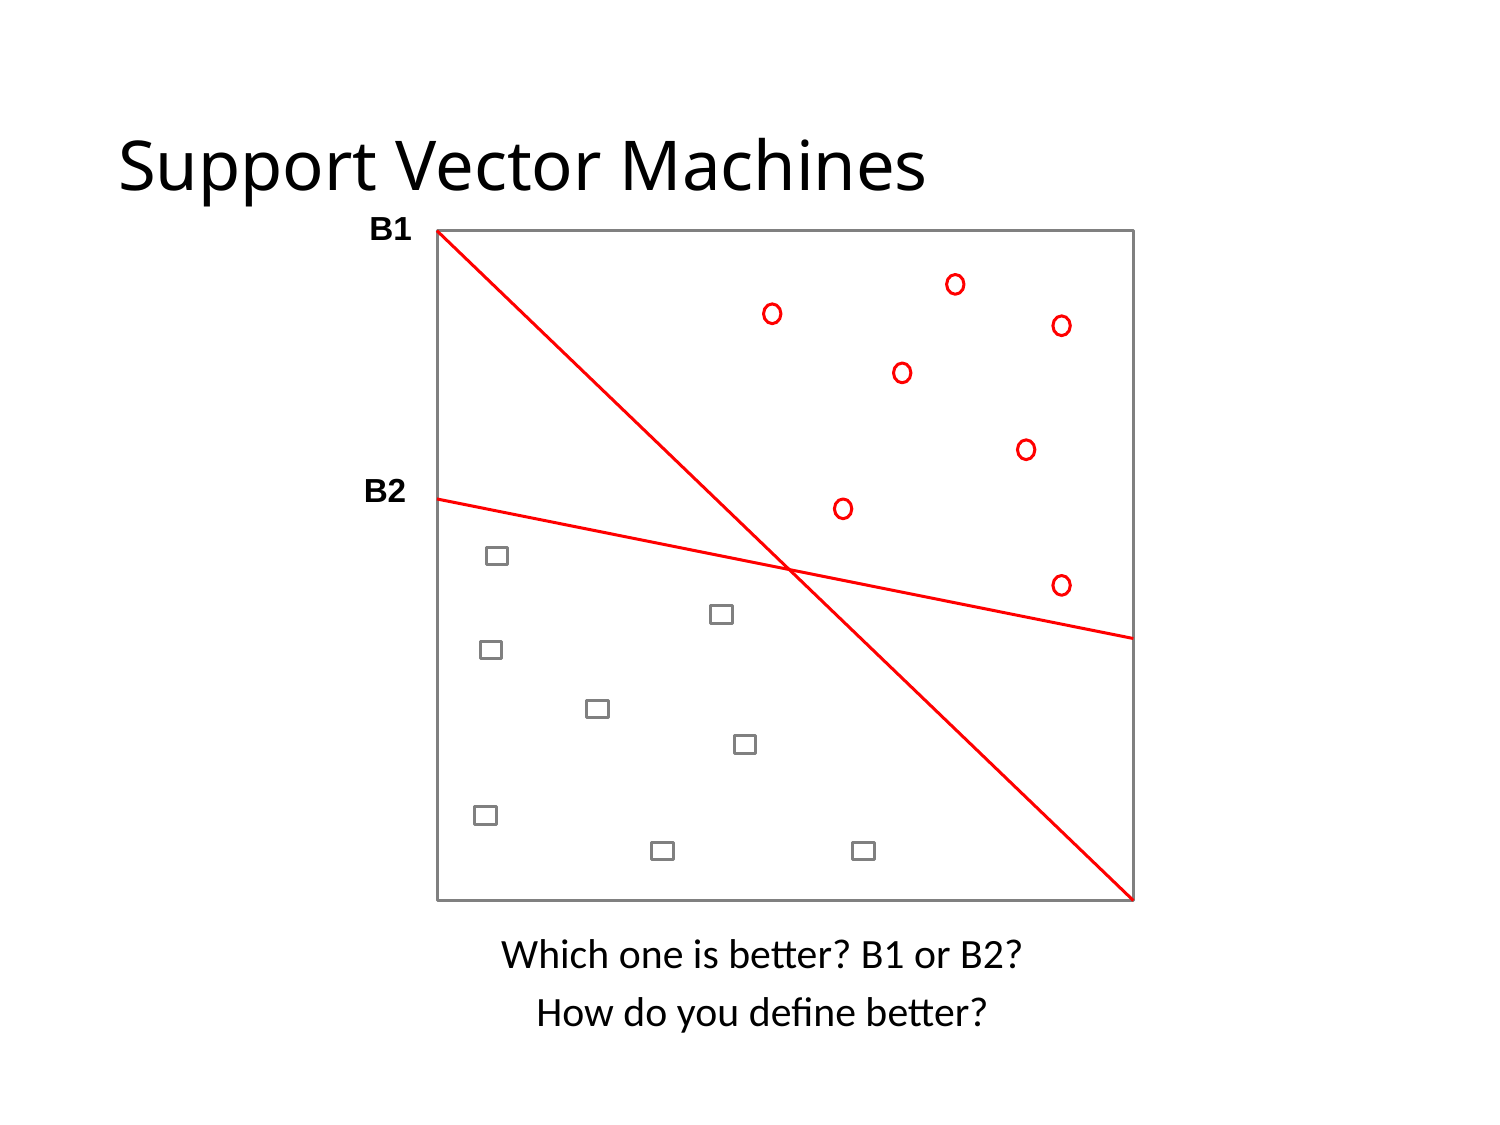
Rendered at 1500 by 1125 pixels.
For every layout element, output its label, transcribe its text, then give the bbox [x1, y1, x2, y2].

title Support Vector Machines [103, 59, 1397, 278]
text_box B2 [348, 461, 422, 517]
text_box B1 [354, 199, 427, 255]
text_box Which one is better? B1 or B2? How do you define better? [62, 924, 1463, 1050]
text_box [436, 230, 1134, 901]
